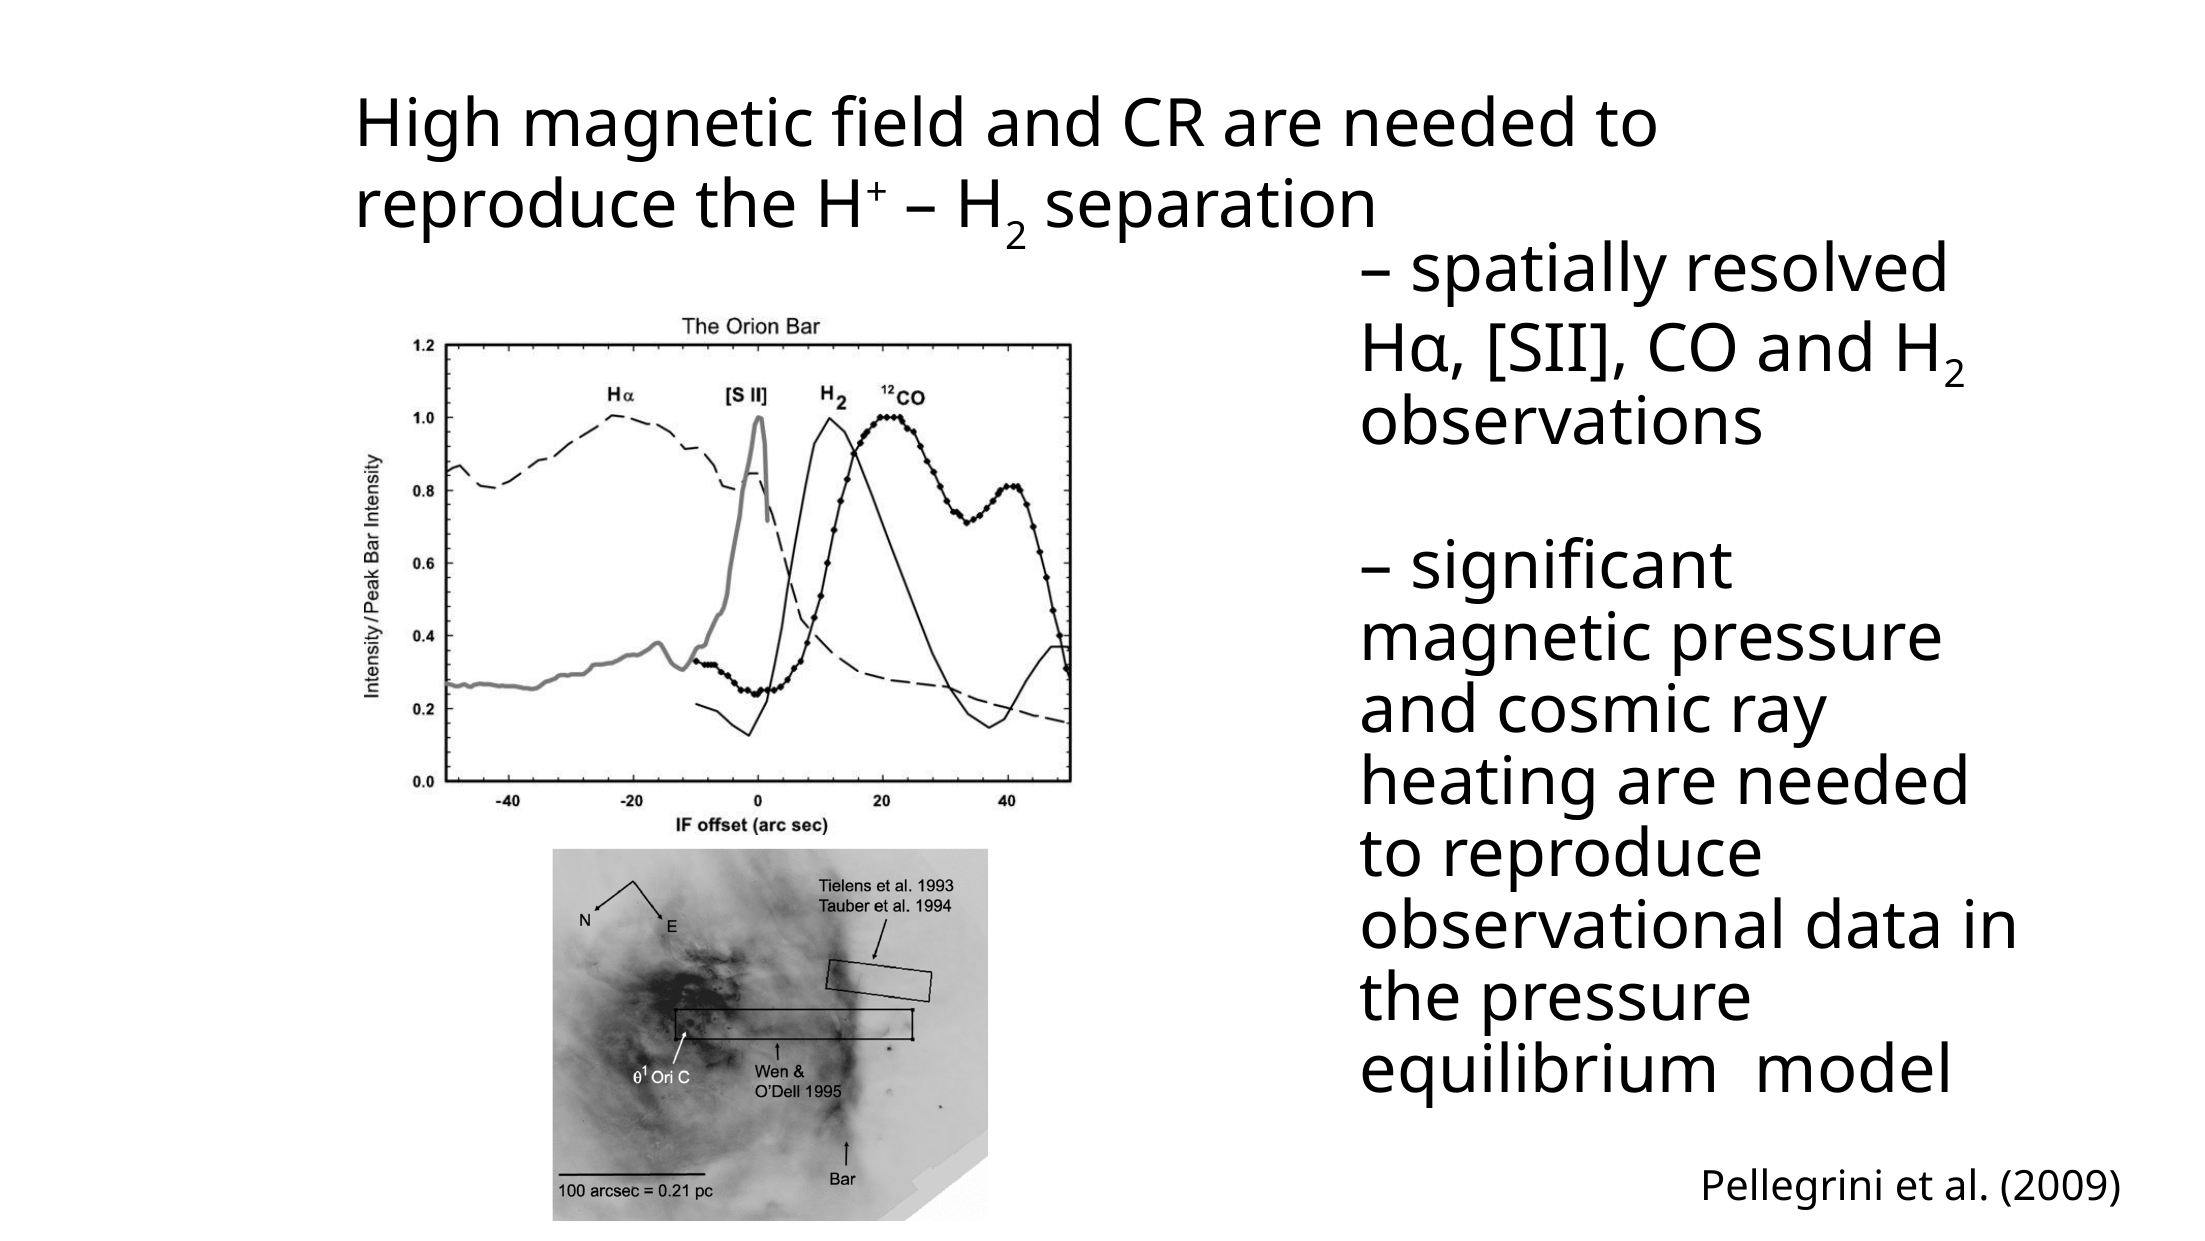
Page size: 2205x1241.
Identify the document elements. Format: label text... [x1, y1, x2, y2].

title High magnetic field and CR are needed to reproduce the H+ – H2 separation [339, 57, 1829, 280]
title – spatially resolved Hα, [SII], CO and H2 observations – significant magnetic pressure and cosmic ray heating are needed to reproduce observational data in the pressure equilibrium model [1344, 283, 2054, 1057]
picture [523, 846, 988, 1221]
title Pellegrini et al. (2009) [1685, 1145, 2205, 1229]
picture [363, 316, 1073, 835]
